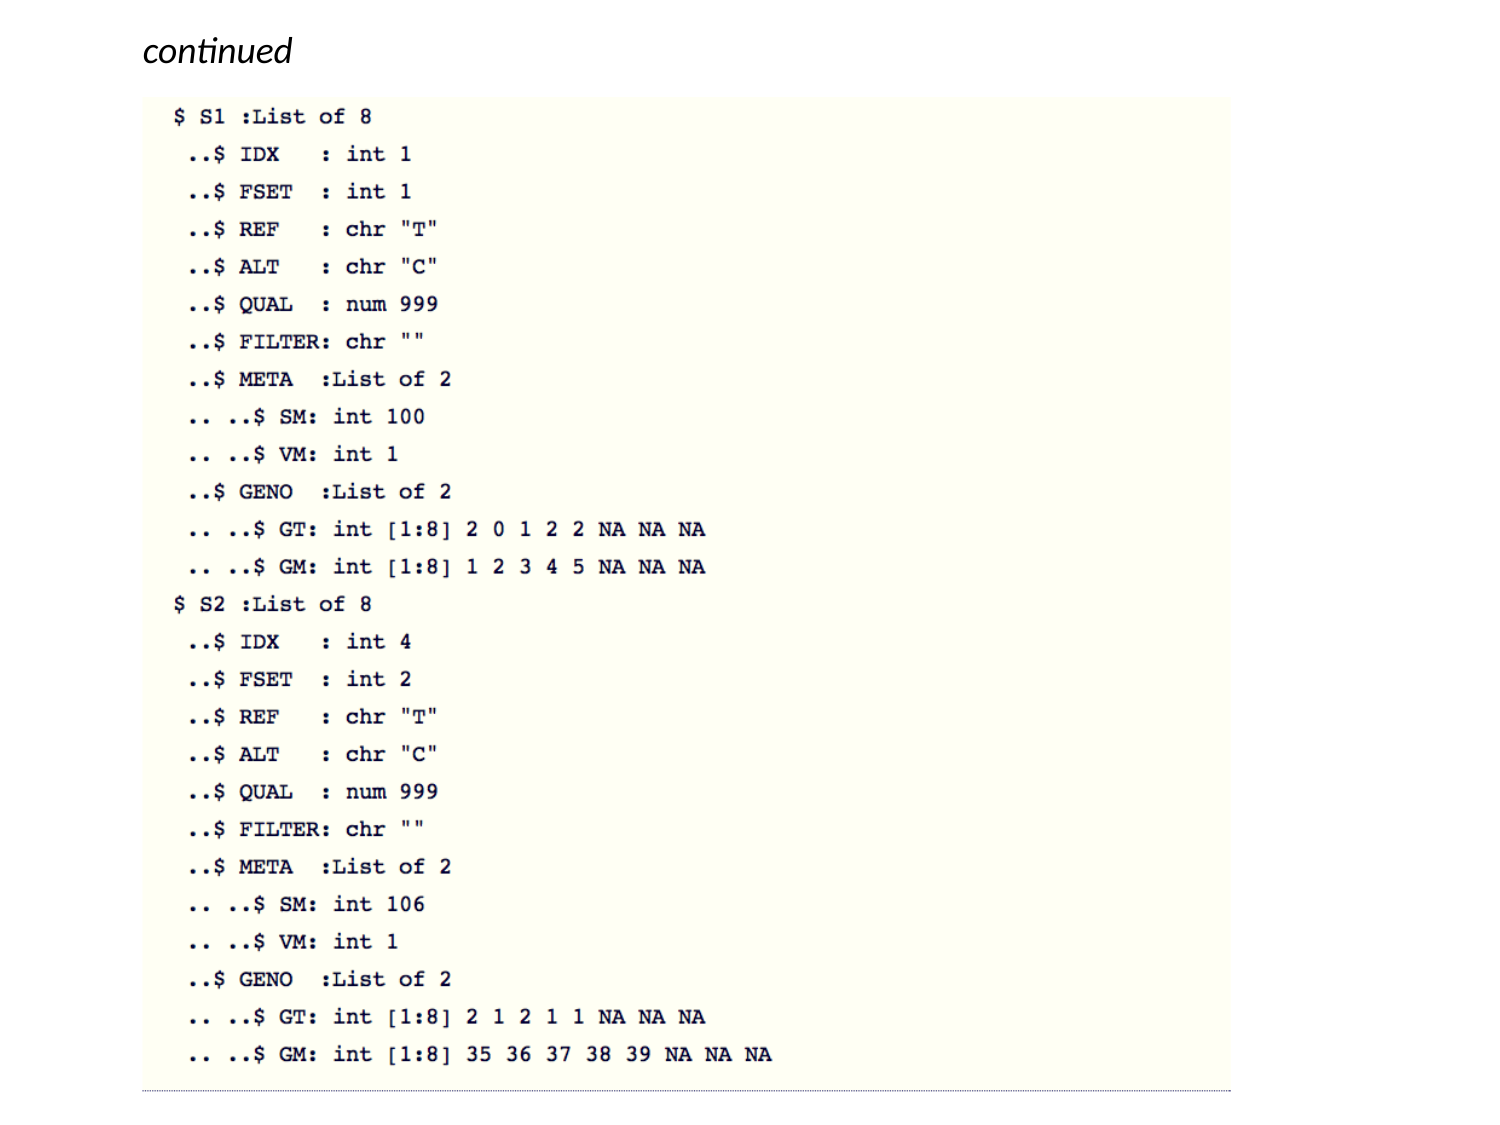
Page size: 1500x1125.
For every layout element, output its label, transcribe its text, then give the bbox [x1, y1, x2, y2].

text_box continued [128, 18, 309, 79]
picture [122, 97, 1266, 1106]
